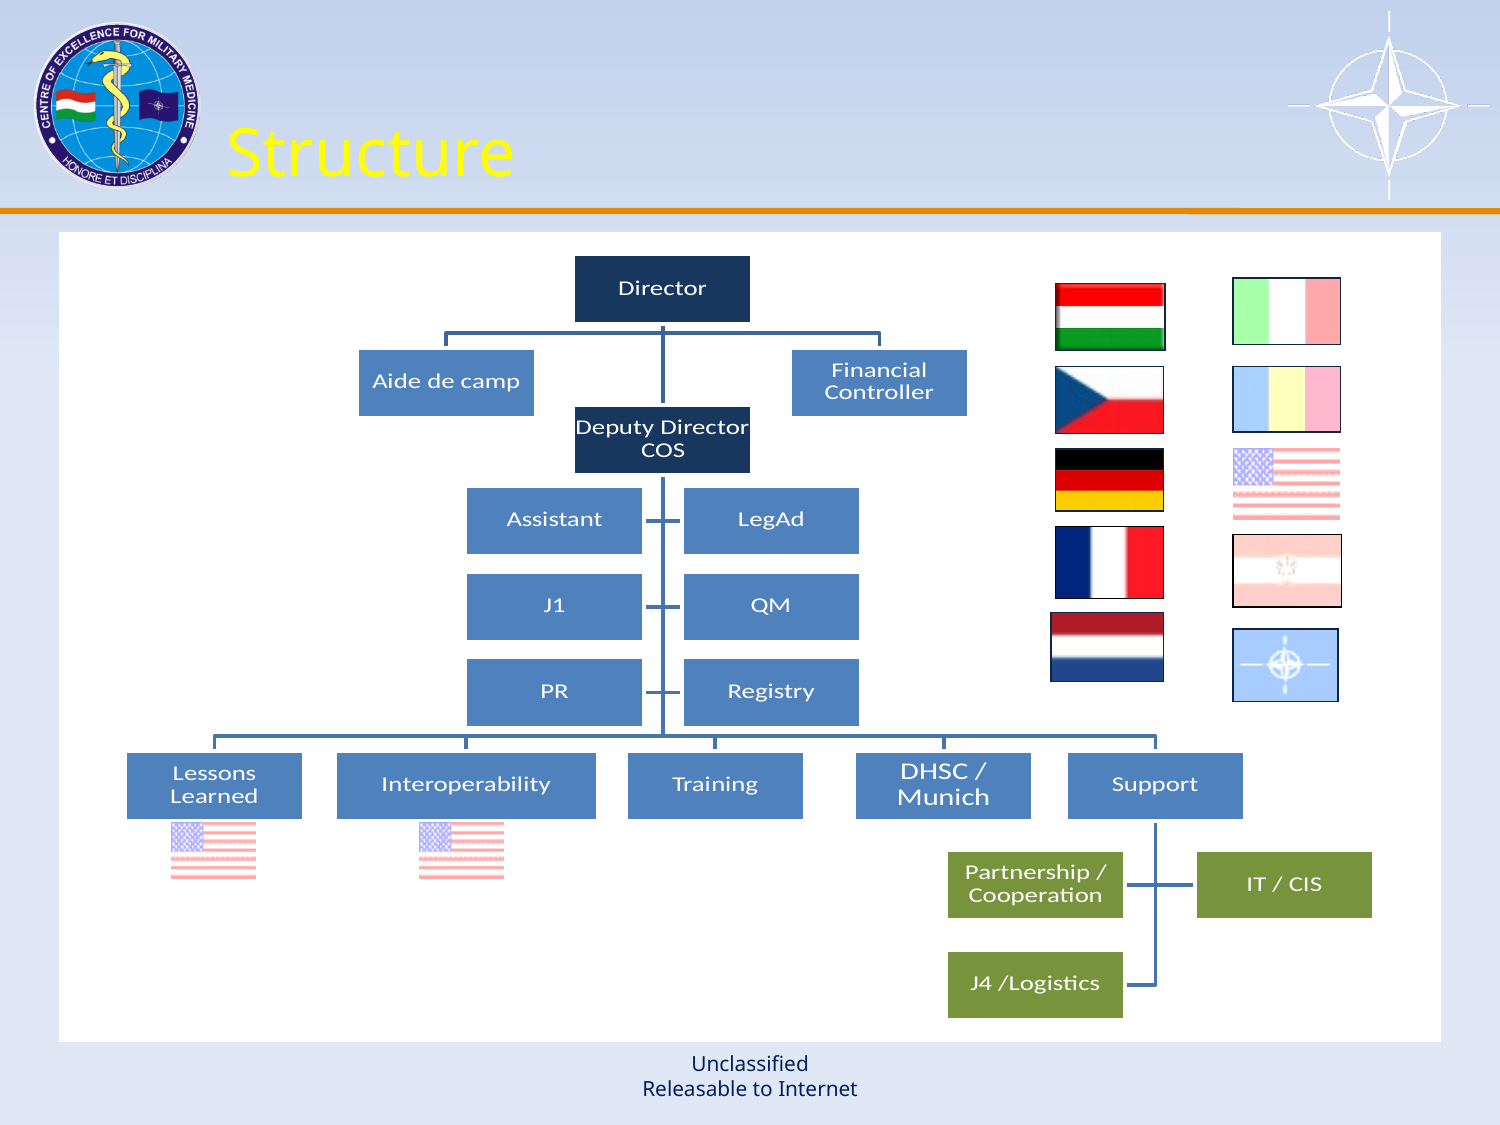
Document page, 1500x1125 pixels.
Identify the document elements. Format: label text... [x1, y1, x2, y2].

picture [134, 121, 200, 188]
picture [135, 23, 200, 90]
picture [1233, 448, 1340, 521]
picture [1055, 526, 1163, 599]
picture [1233, 278, 1340, 345]
title Structure [210, 67, 1290, 230]
picture [1055, 366, 1163, 433]
picture [1233, 366, 1340, 432]
picture [1051, 613, 1163, 681]
picture [170, 822, 256, 879]
picture [1056, 283, 1165, 351]
picture [418, 822, 504, 879]
picture [37, 25, 197, 186]
picture [1288, 11, 1489, 200]
picture [35, 23, 99, 86]
picture [35, 125, 100, 188]
picture [1233, 629, 1338, 701]
picture [1233, 535, 1341, 607]
picture [1055, 449, 1163, 511]
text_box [58, 231, 1442, 1042]
